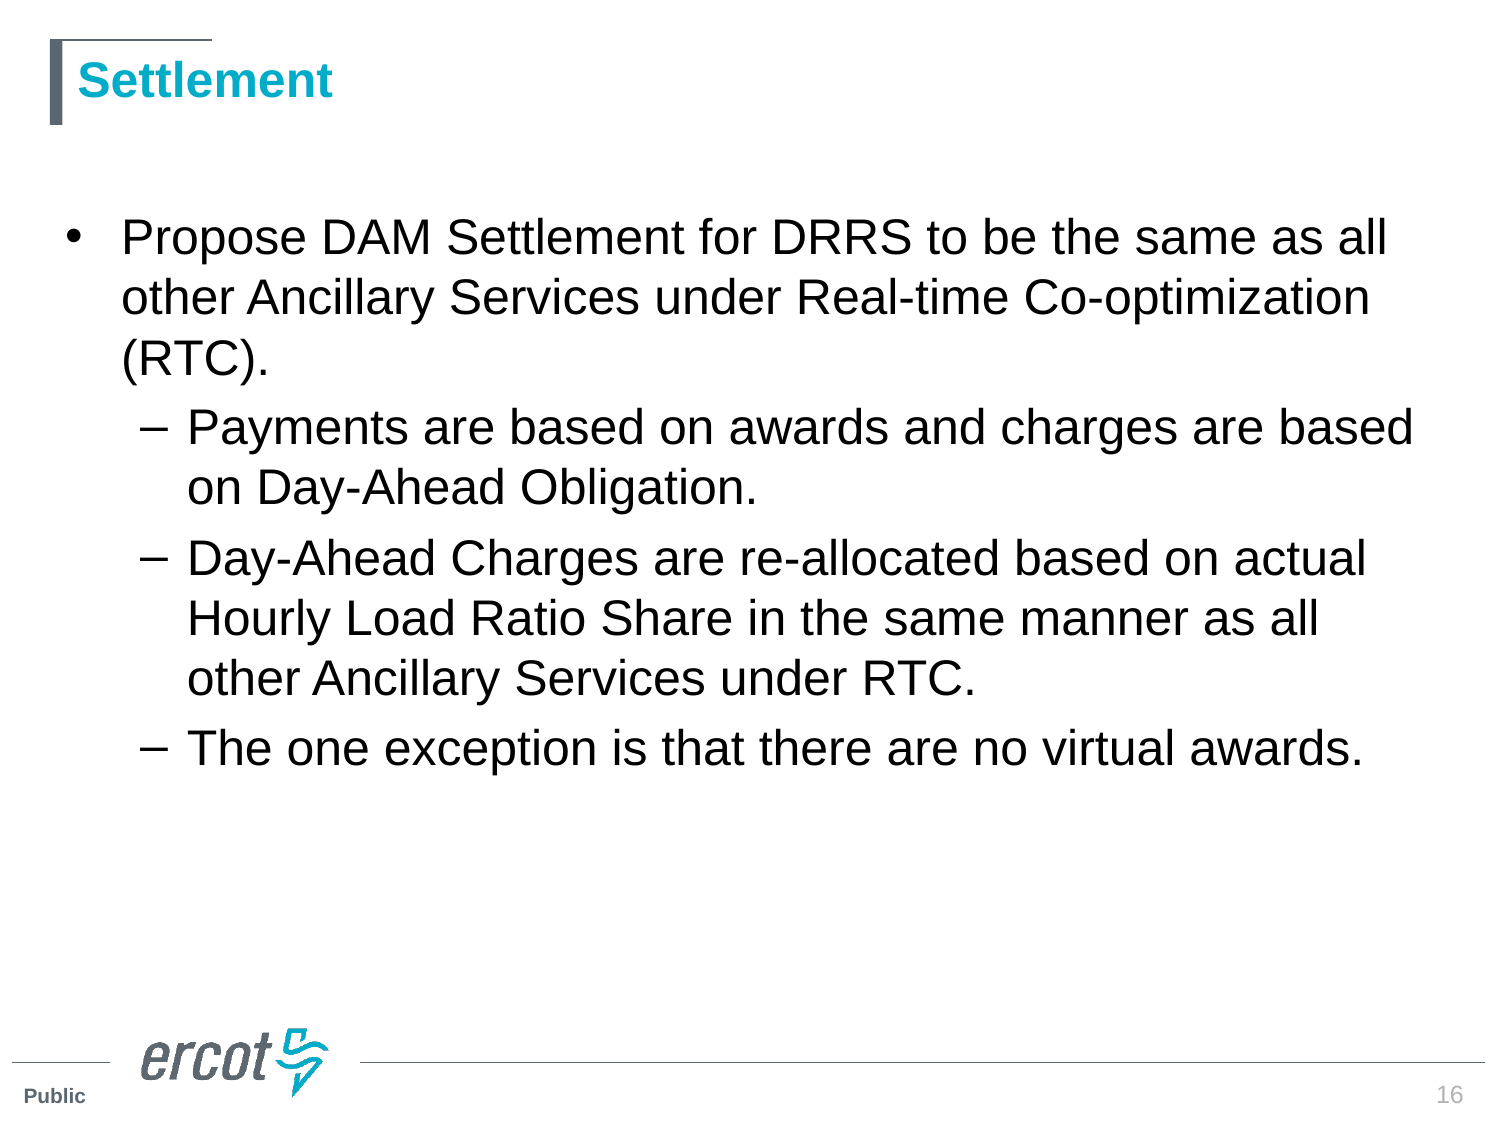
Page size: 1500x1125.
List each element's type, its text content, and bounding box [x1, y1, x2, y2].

slide_number 16 [1412, 1076, 1488, 1112]
title Settlement [62, 39, 1450, 127]
list Propose DAM Settlement for DRRS to be the same as all other Ancillary Services under Real-time Co-optimization (RTC). Payments are based on awards and charges are based on Day-Ahead Obligation. Day-Ahead Charges are re-allocated based on actual Hourly Load Ratio Share in the same manner as all other Ancillary Services under RTC. The one exception is that there are no virtual awards. [50, 137, 1450, 919]
picture [137, 1024, 332, 1100]
